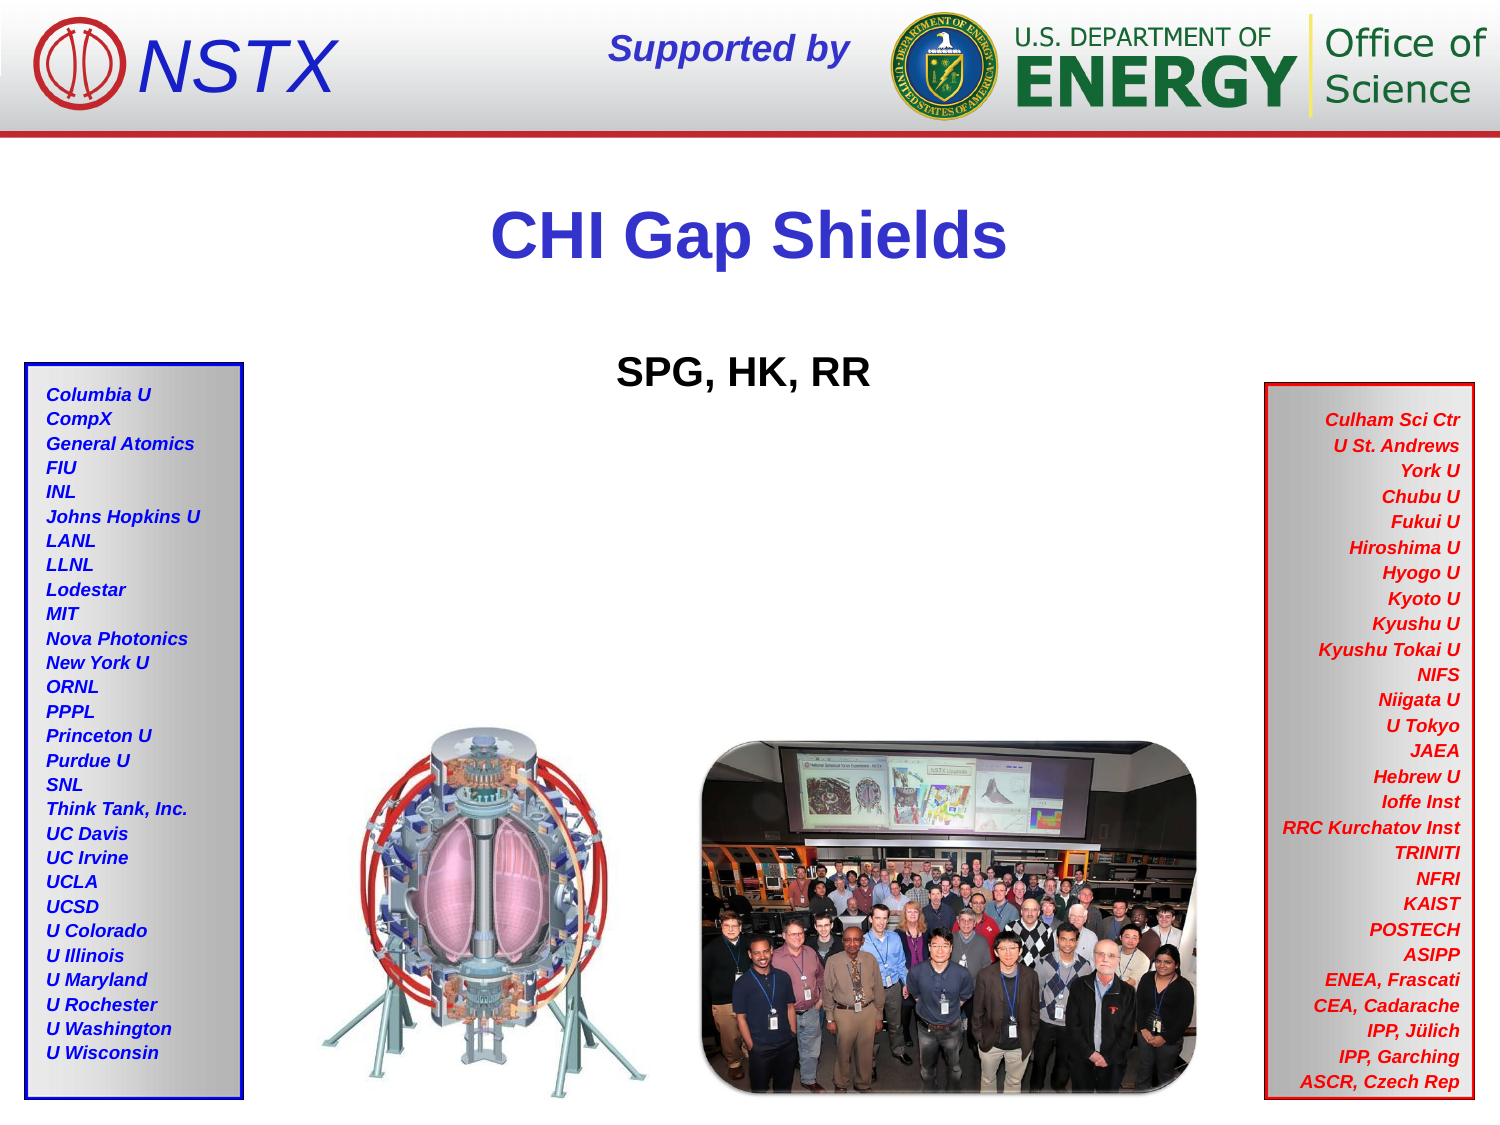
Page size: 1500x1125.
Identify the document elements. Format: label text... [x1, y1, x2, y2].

picture [1264, 381, 1476, 1101]
picture [694, 737, 1201, 1101]
text_box CHI Gap Shields [24, 162, 1475, 313]
picture [0, 0, 1500, 138]
picture [24, 362, 244, 1101]
picture [317, 724, 651, 1101]
text_box SPG, HK, RR [249, 337, 1238, 403]
